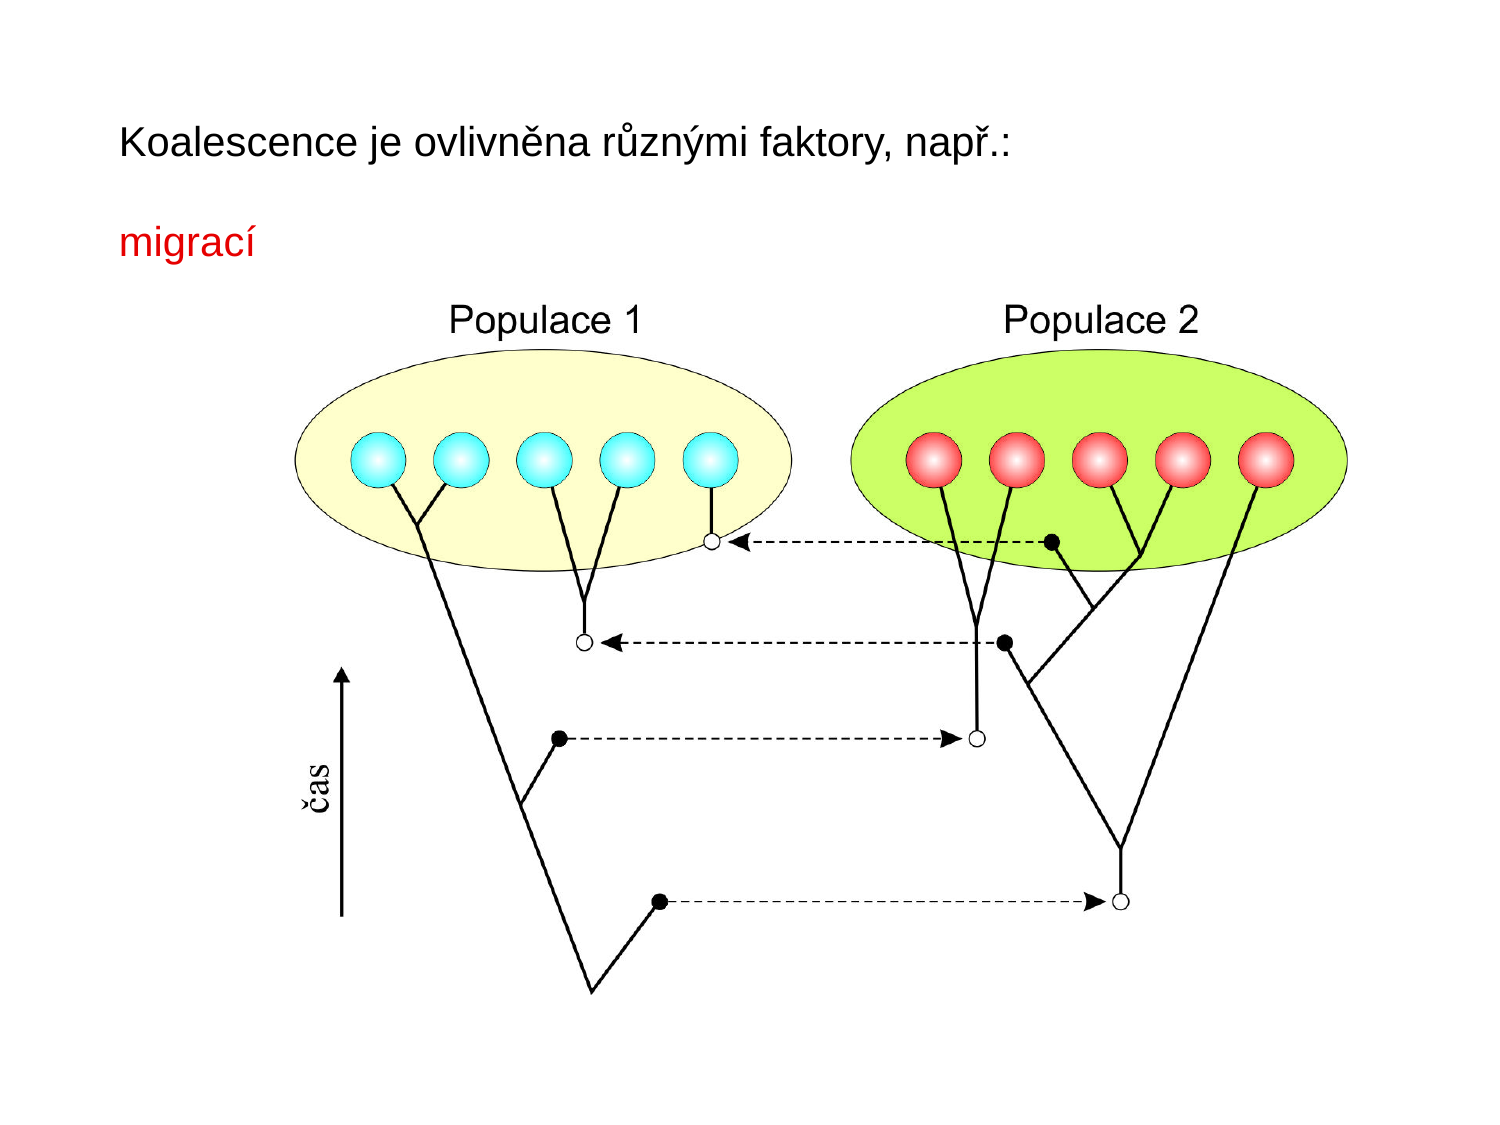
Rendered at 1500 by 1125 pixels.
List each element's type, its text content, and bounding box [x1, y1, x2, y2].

text_box Koalescence je ovlivněna různými faktory, např.: migrací [104, 107, 1028, 272]
picture [294, 304, 1348, 995]
